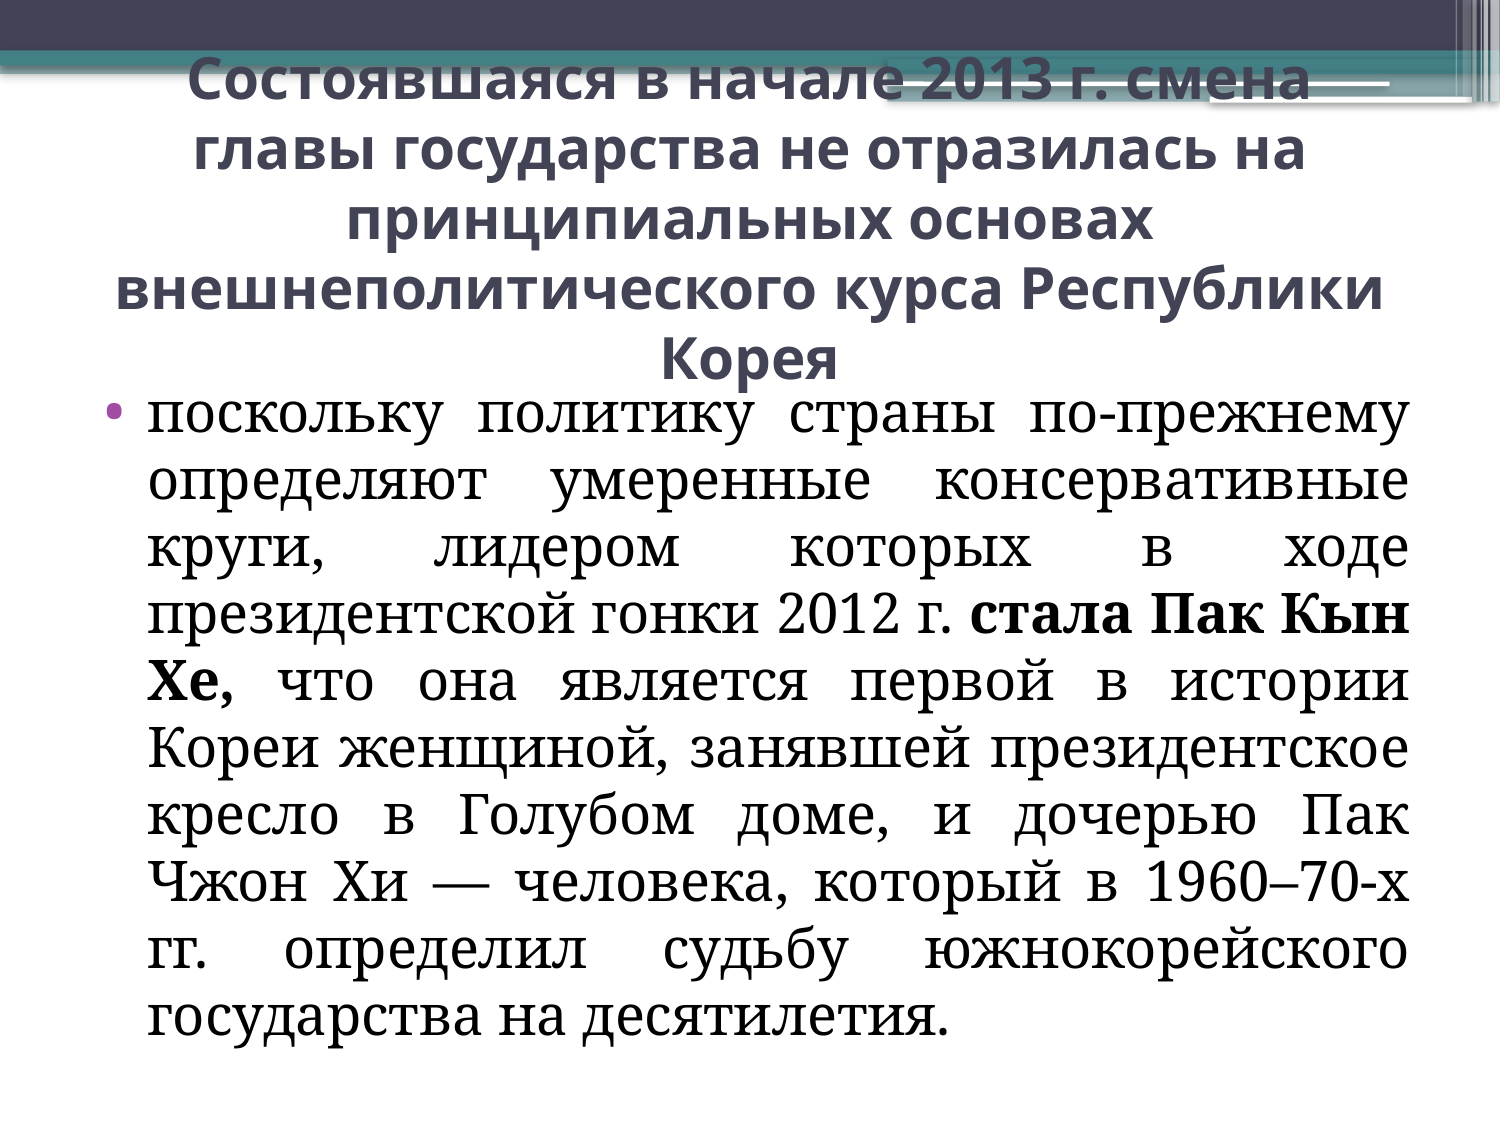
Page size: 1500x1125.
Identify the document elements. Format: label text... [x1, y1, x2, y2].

title Состоявшаяся в начале 2013 г. смена главы государства не отразилась на принципиальных основах внешнеполитического курса Республики Корея [75, 45, 1425, 368]
list поскольку политику страны по-прежнему определяют умеренные консервативные круги, лидером которых в ходе президентской гонки 2012 г. стала Пак Кын Хе, что она является первой в истории Кореи женщиной, занявшей президентское кресло в Голубом доме, и дочерью Пак Чжон Хи — человека, который в 1960–70-х гг. определил судьбу южнокорейского государства на десятилетия. [75, 368, 1425, 1079]
